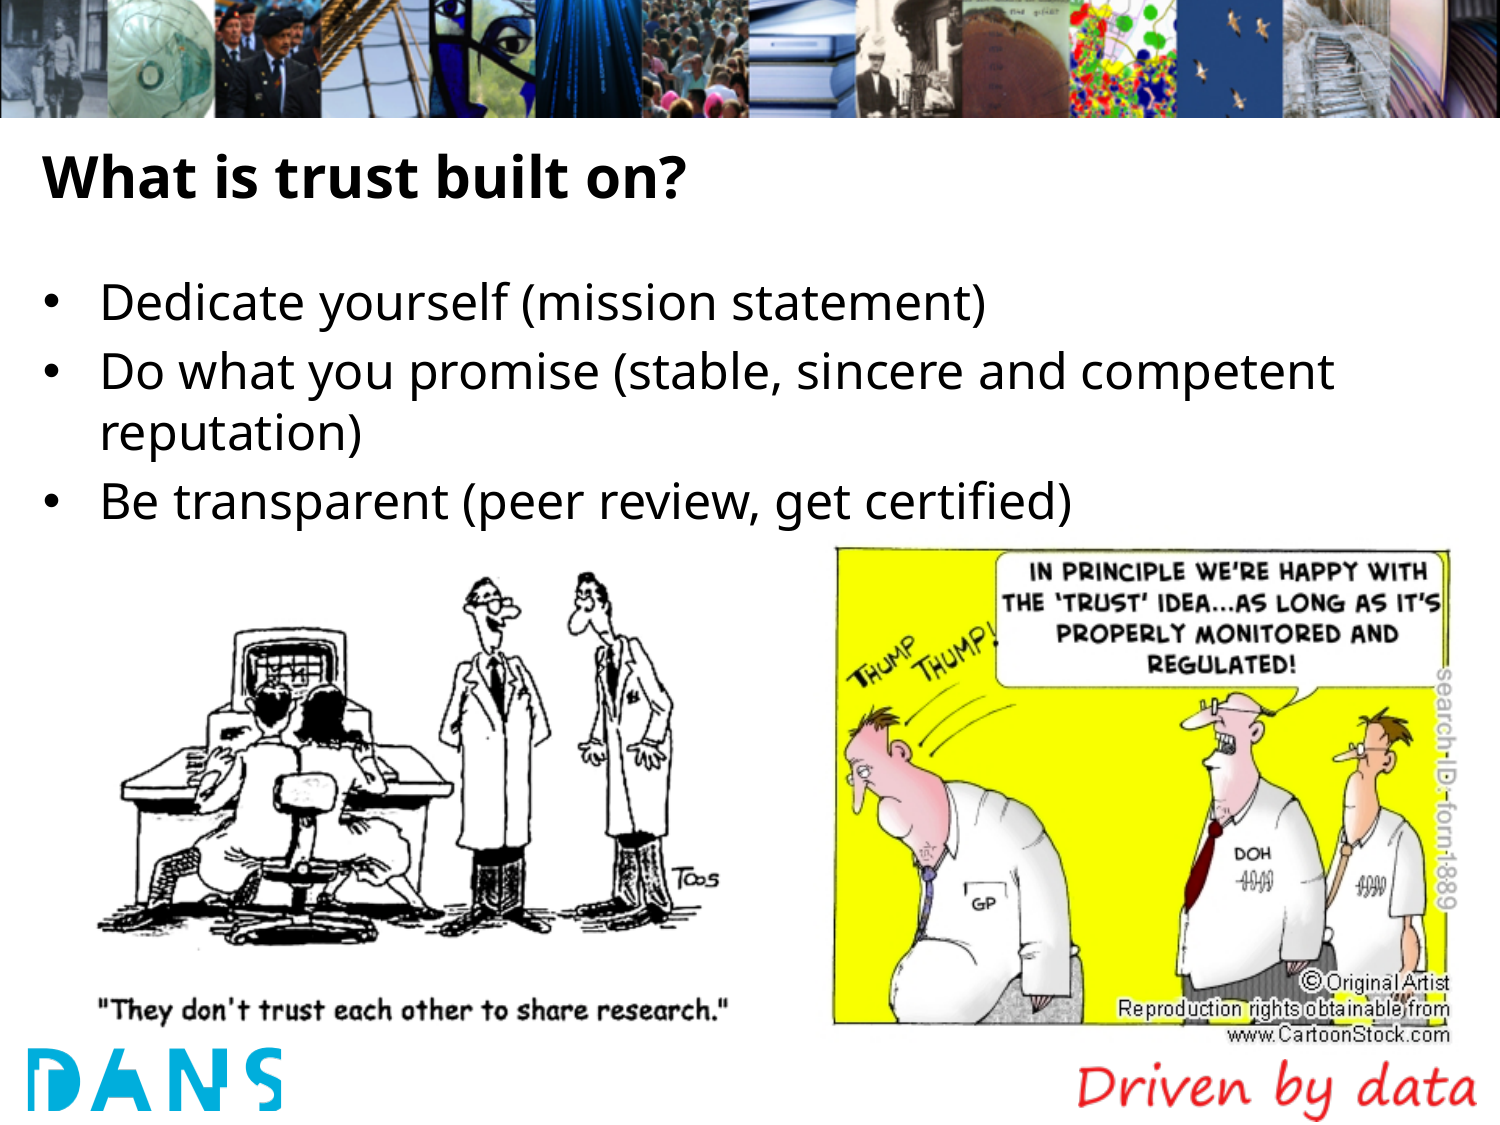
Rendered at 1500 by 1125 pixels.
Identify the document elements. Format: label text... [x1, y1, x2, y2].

picture [0, 0, 1500, 118]
picture [812, 525, 1459, 1056]
title What is trust built on? [27, 117, 1477, 233]
picture [1078, 1059, 1477, 1122]
picture [87, 535, 758, 1040]
list Dedicate yourself (mission statement) Do what you promise (stable, sincere and competent reputation) Be transparent (peer review, get certified) [27, 262, 1477, 1032]
